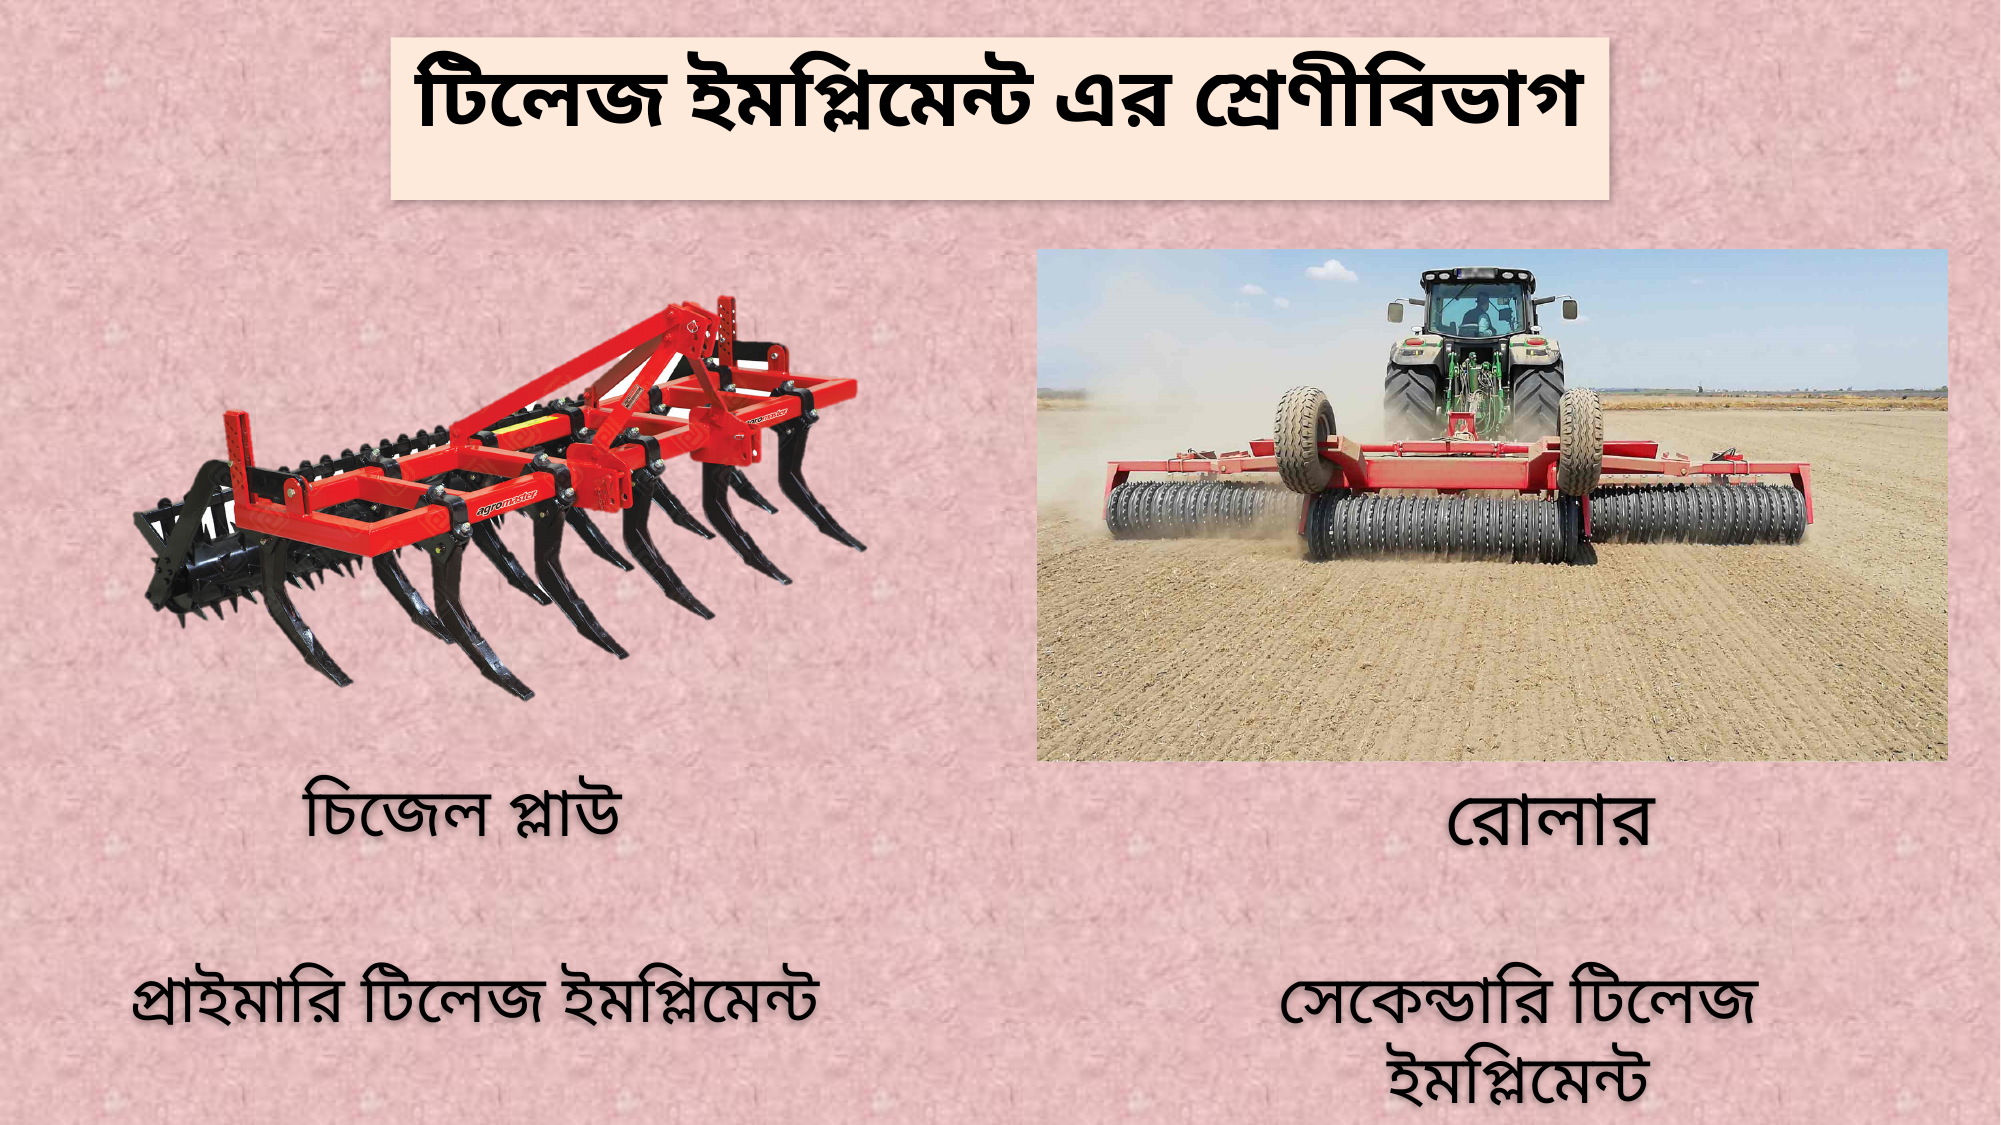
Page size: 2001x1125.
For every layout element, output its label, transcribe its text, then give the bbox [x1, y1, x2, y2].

picture [0, 0, 2001, 1125]
text_box টিলেজ ইমপ্লিমেন্ট এর শ্রেণীবিভাগ [390, 37, 1610, 201]
text_box রোলার [1337, 771, 1763, 888]
text_box চিজেল প্লাউ [287, 762, 638, 863]
text_box সেকেন্ডারি টিলেজ ইমপ্লিমেন্ট [1124, 949, 1913, 1125]
text_box প্রাইমারি টিলেজ ইমপ্লিমেন্ট [112, 949, 838, 1088]
